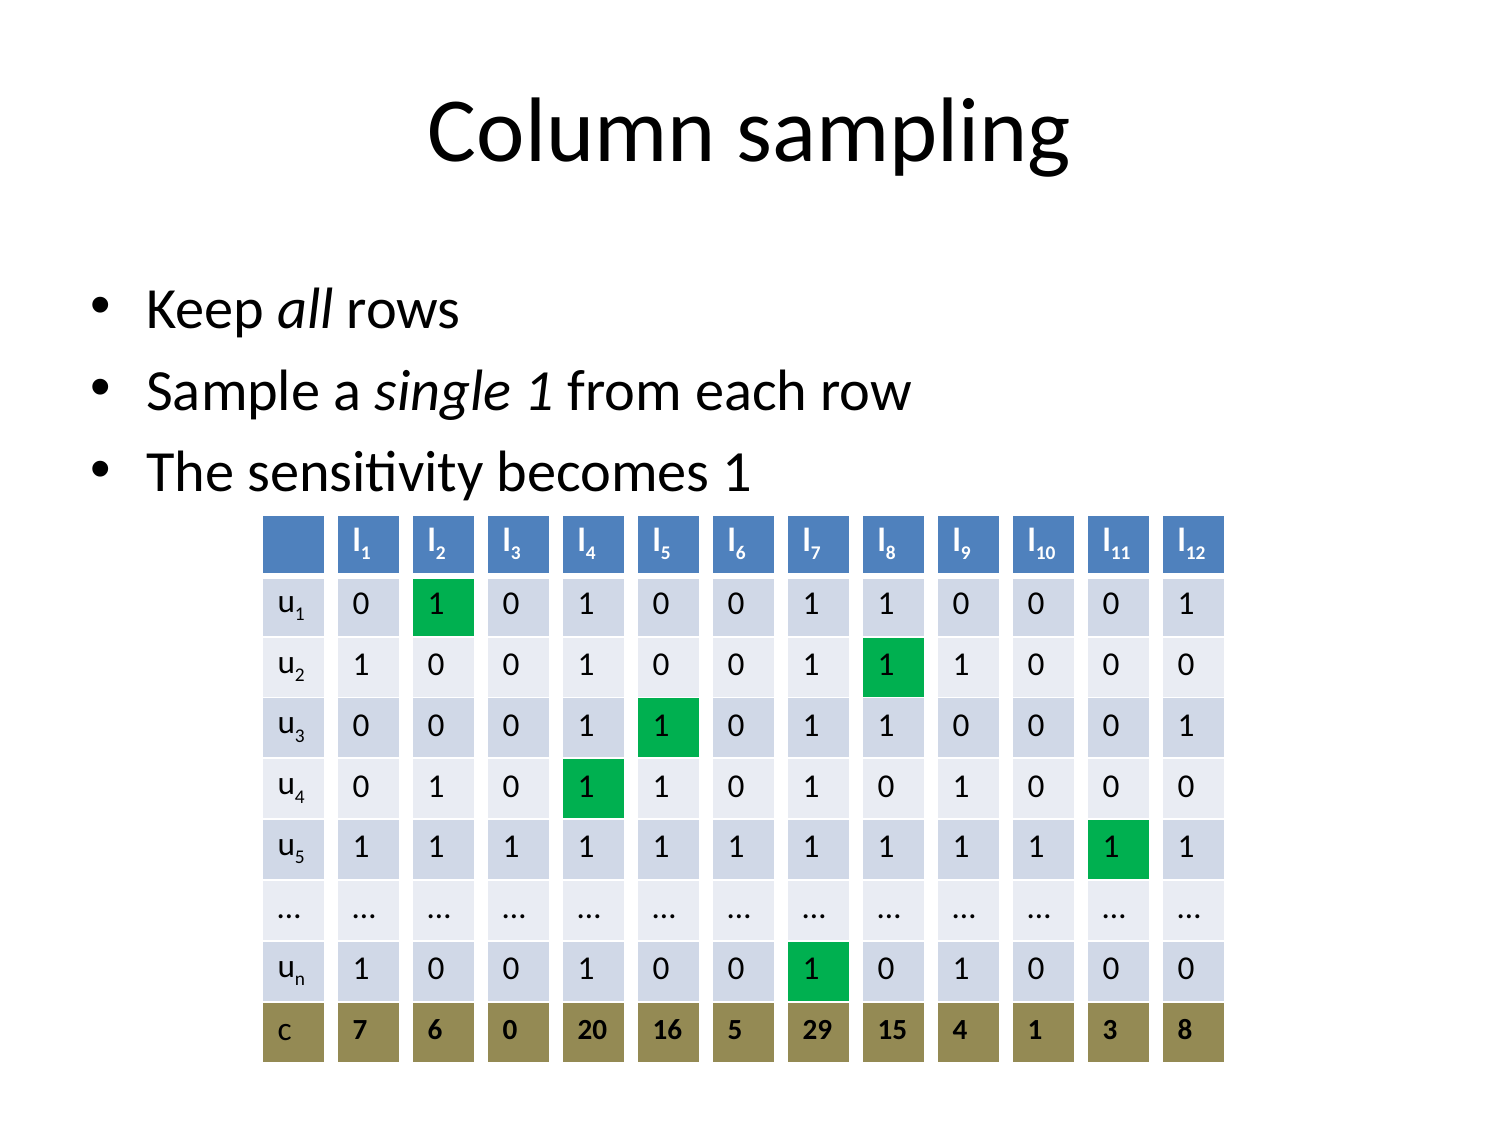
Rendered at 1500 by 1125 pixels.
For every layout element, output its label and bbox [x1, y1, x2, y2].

table_cell [263, 1005, 324, 1062]
table_cell [1088, 1005, 1149, 1062]
list [75, 262, 1425, 1005]
title [75, 45, 1425, 233]
table_cell [713, 1005, 774, 1062]
table_cell [788, 1005, 849, 1062]
table_cell [1163, 1005, 1224, 1062]
table_cell [413, 1005, 474, 1062]
table_cell [938, 1005, 999, 1062]
table_cell [1013, 1005, 1074, 1062]
table_cell [563, 1005, 624, 1062]
table_cell [338, 1005, 399, 1062]
table_cell [863, 1005, 924, 1062]
table_cell [638, 1005, 699, 1062]
table_cell [488, 1005, 549, 1062]
